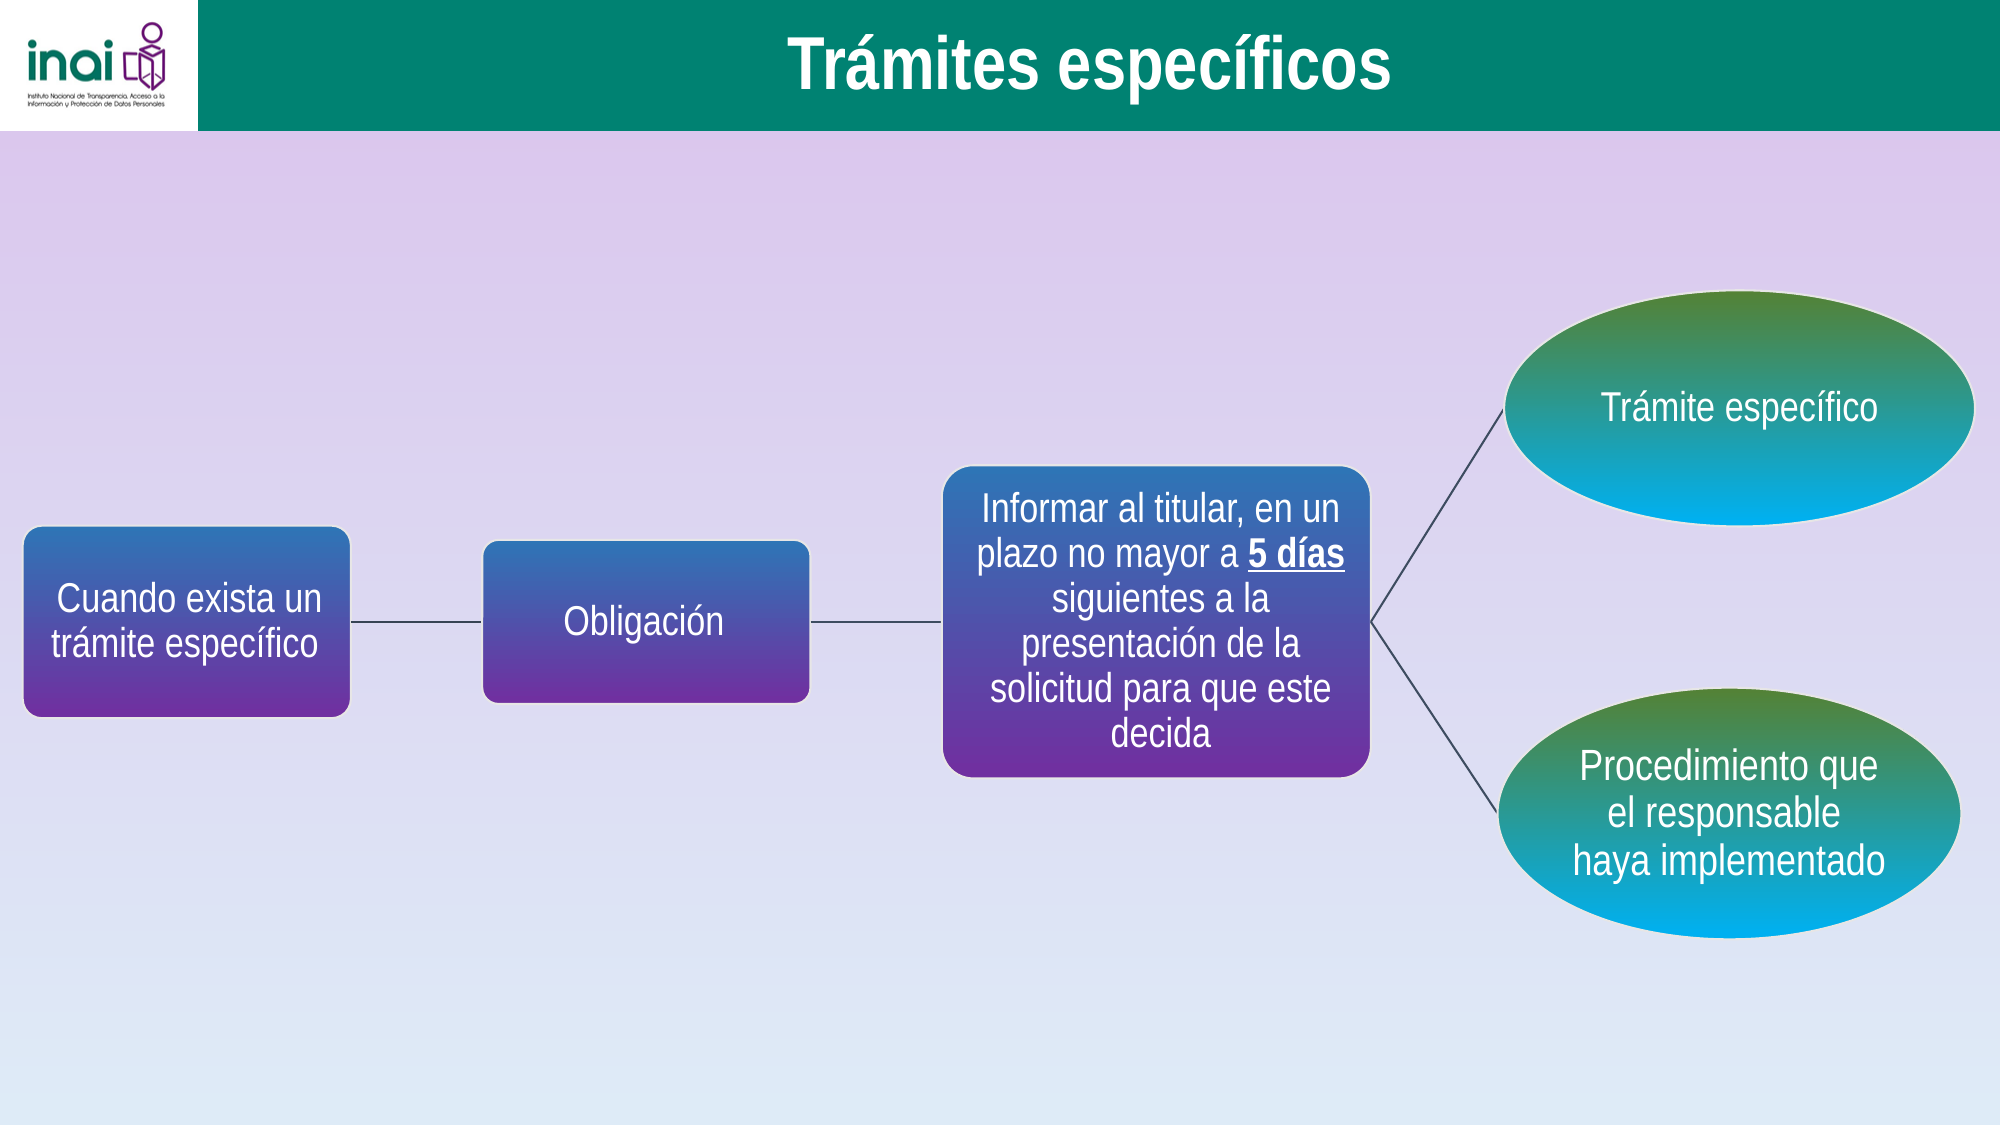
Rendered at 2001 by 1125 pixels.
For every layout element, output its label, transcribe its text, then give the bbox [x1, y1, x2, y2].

title Trámites específicos [198, 0, 2000, 131]
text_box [20, 154, 1976, 1090]
picture [0, 0, 198, 131]
